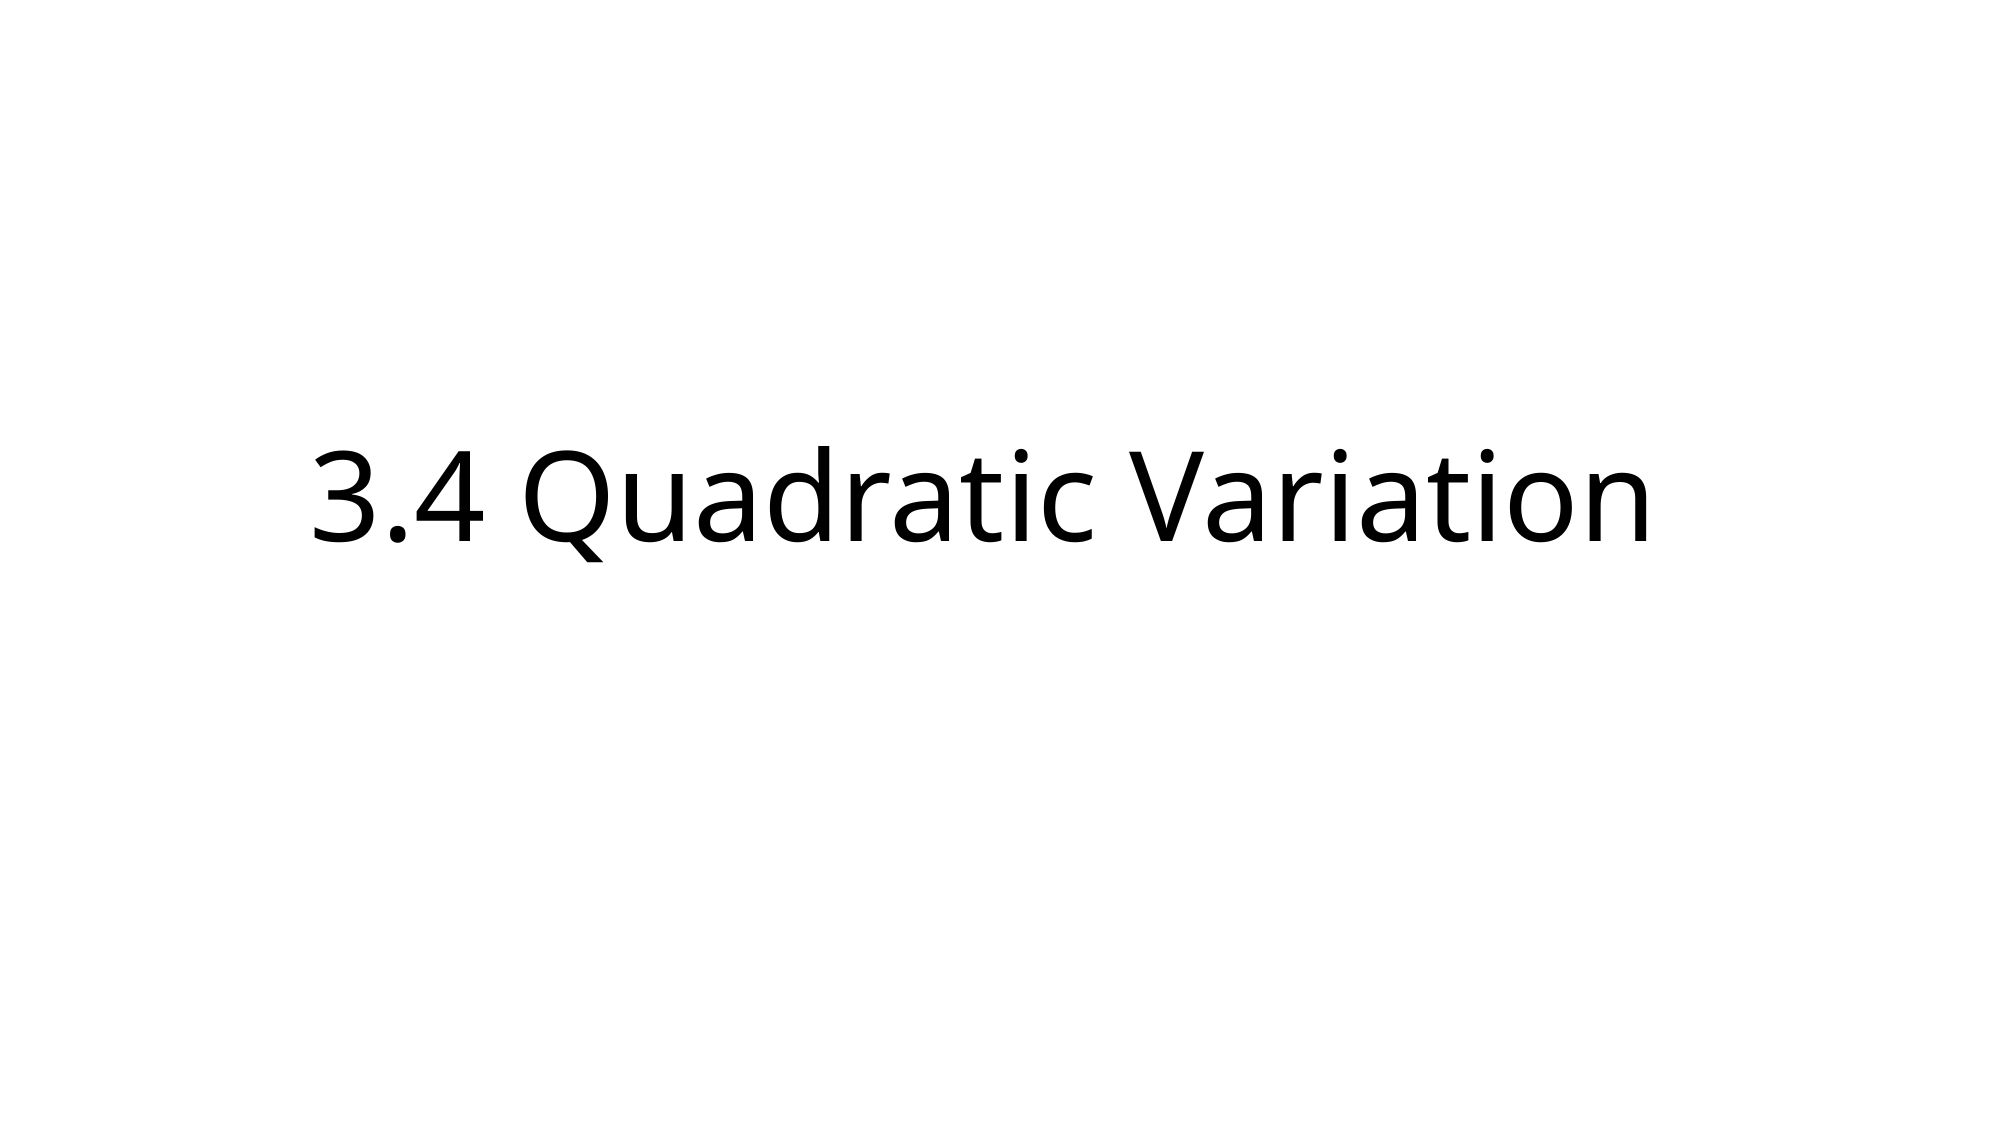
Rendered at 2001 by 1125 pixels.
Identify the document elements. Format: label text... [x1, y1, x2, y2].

title 3.4 Quadratic Variation [249, 184, 1750, 576]
